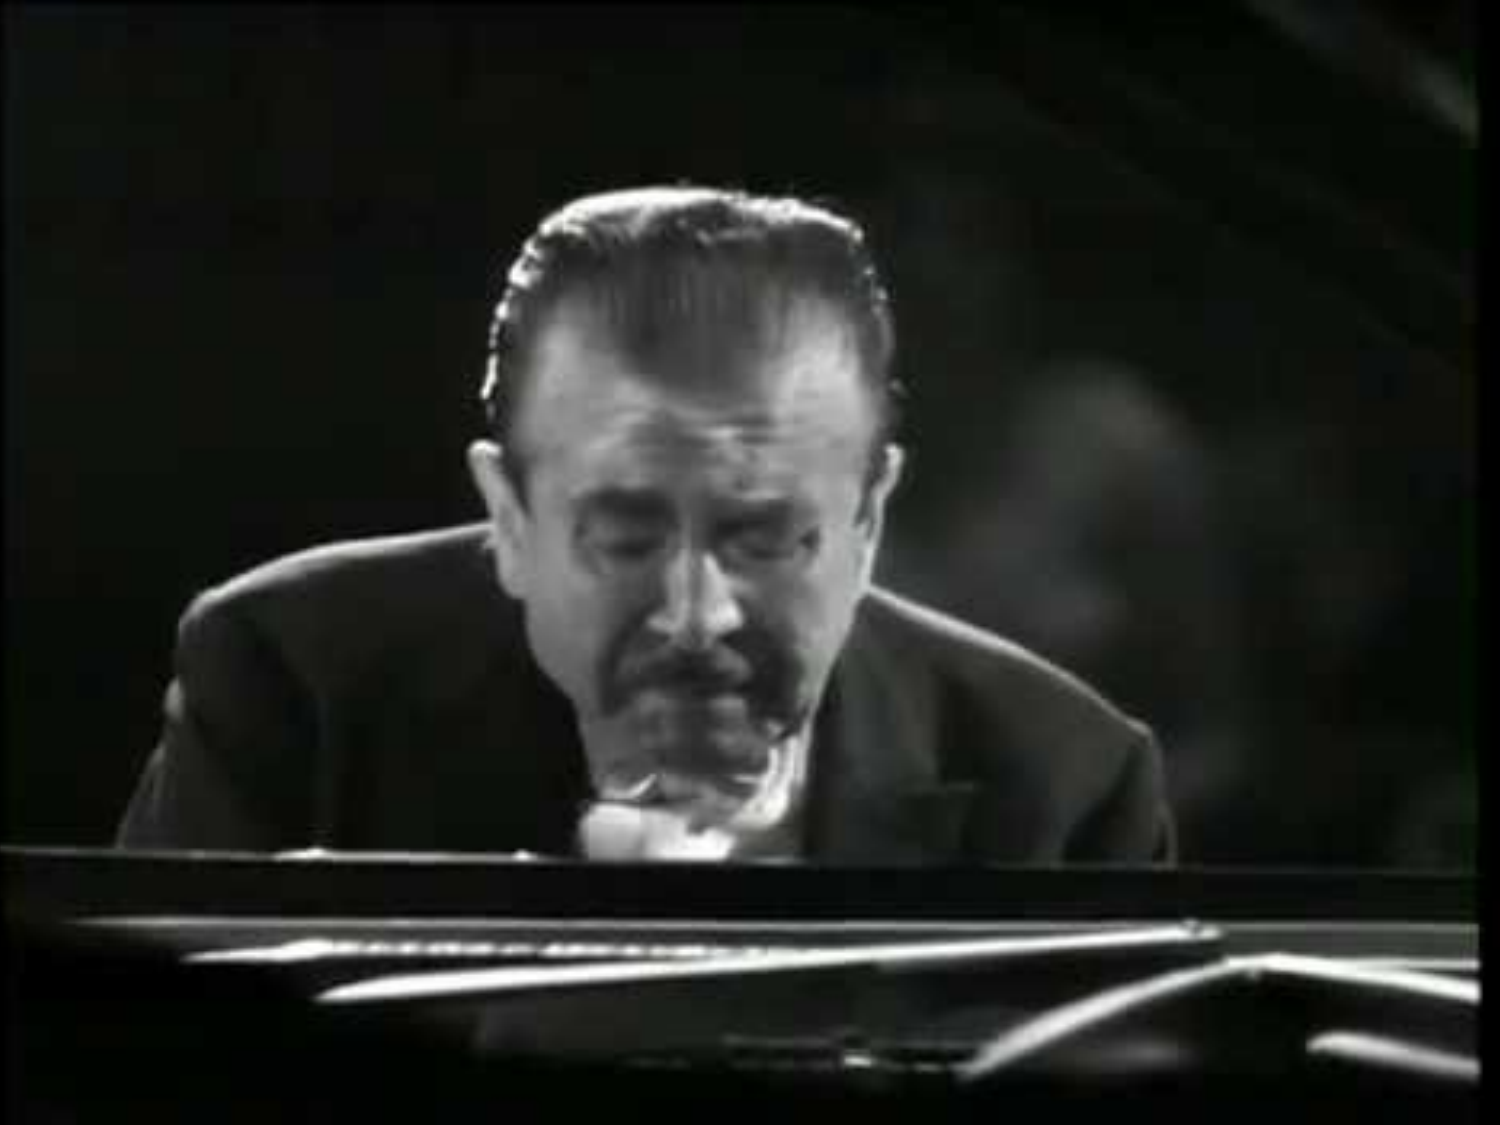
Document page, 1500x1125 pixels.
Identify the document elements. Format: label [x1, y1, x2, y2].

list [0, 0, 1500, 1125]
